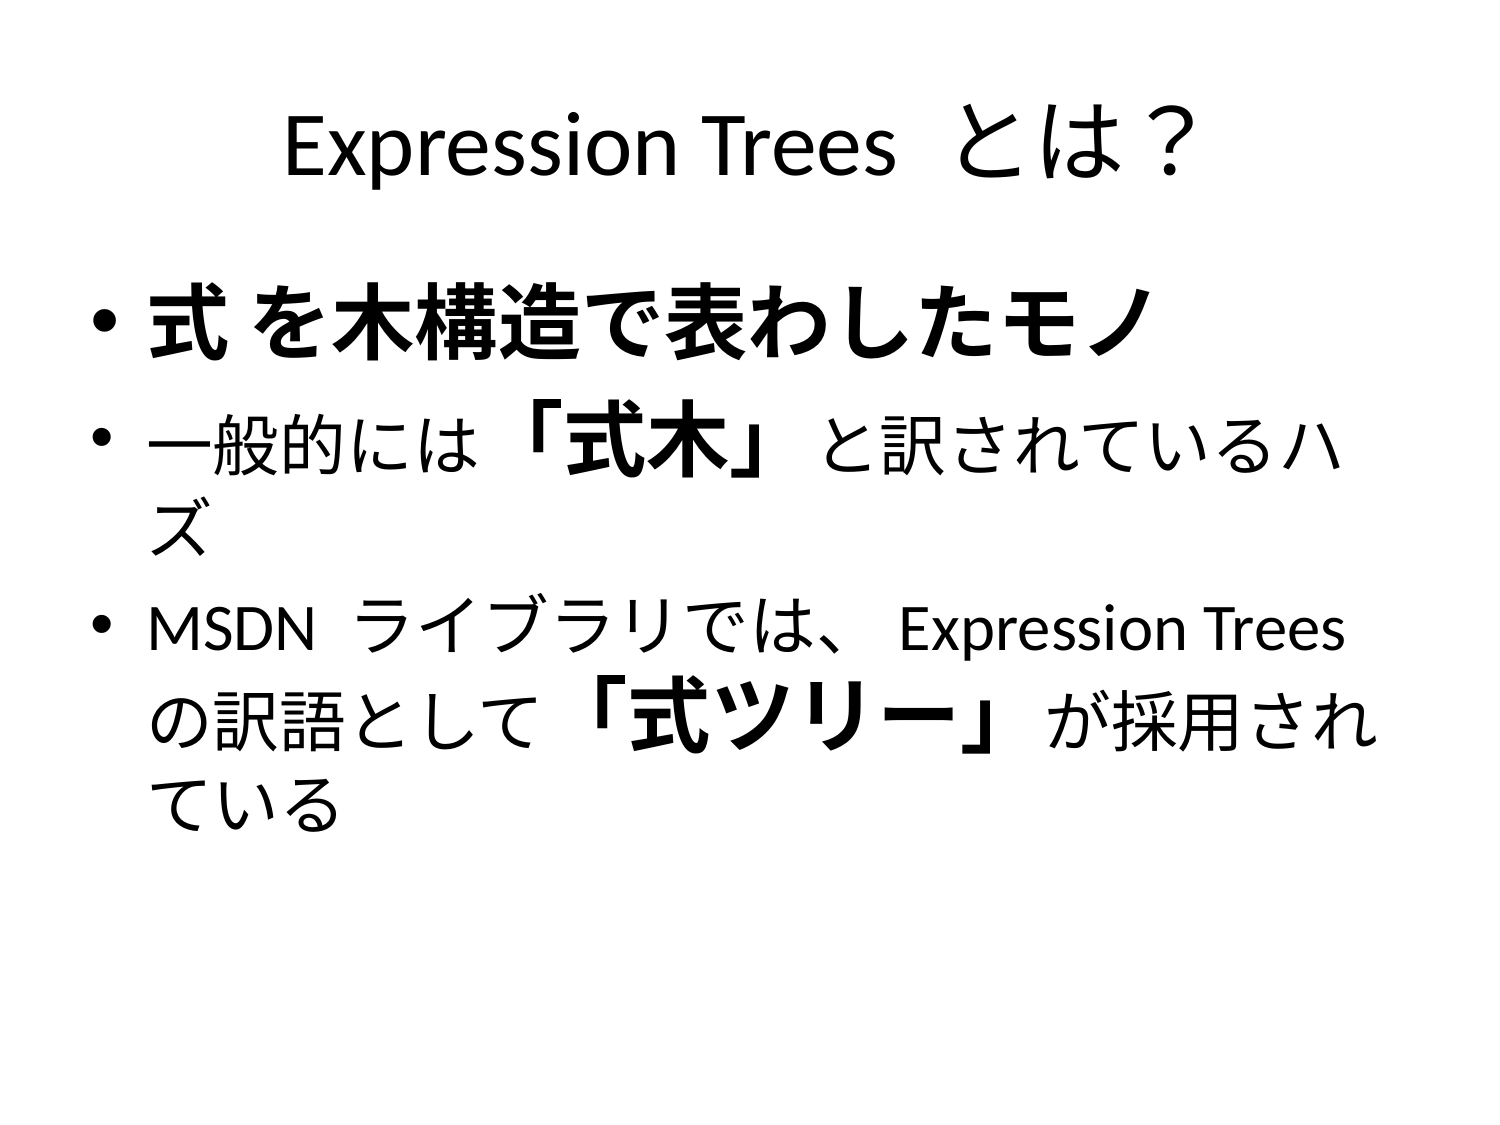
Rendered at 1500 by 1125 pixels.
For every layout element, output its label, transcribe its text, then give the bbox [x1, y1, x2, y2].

list 式 を木構造で表わしたモノ 一般的には「式木」と訳されているハズ MSDN ライブラリでは、Expression Trees の訳語として「式ツリー」が採用されている [75, 262, 1425, 1005]
title Expression Trees とは？ [75, 45, 1425, 233]
